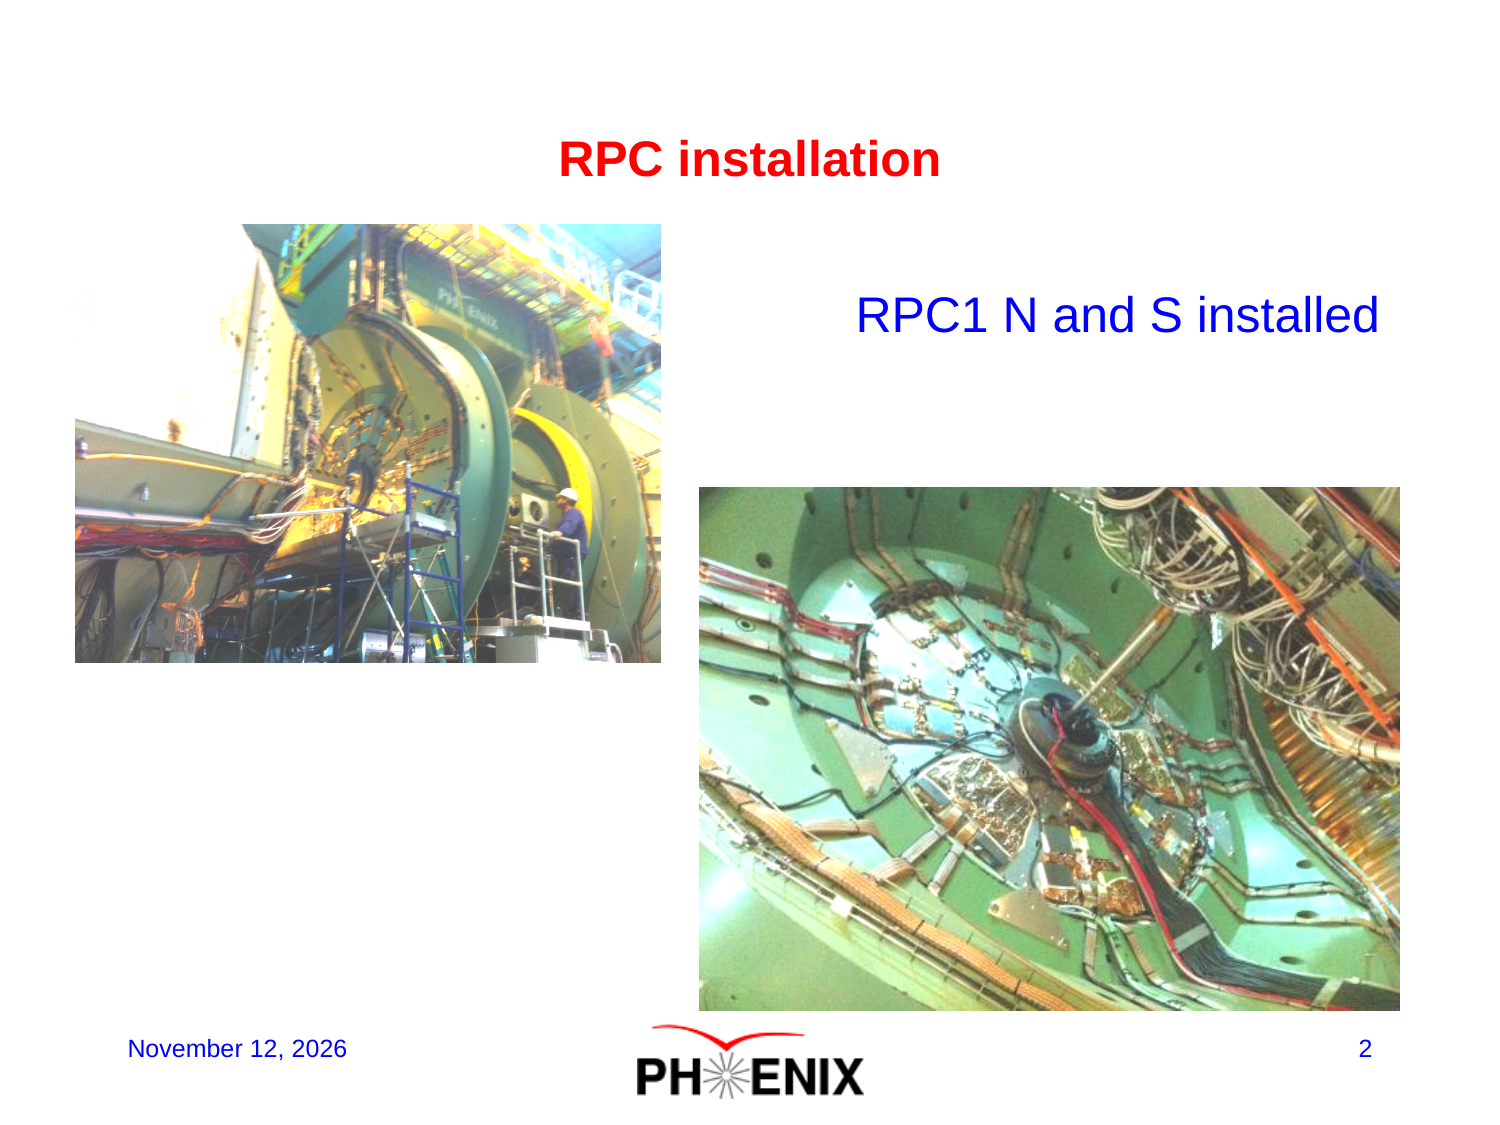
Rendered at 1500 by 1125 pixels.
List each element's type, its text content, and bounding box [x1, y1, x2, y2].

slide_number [112, 1024, 426, 1101]
picture [699, 487, 1401, 1011]
picture [74, 224, 661, 663]
slide_number 2 [1074, 1024, 1388, 1101]
title RPC installation [112, 99, 1388, 213]
picture [637, 1024, 864, 1099]
text_box RPC1 N and S installed [840, 274, 1396, 350]
